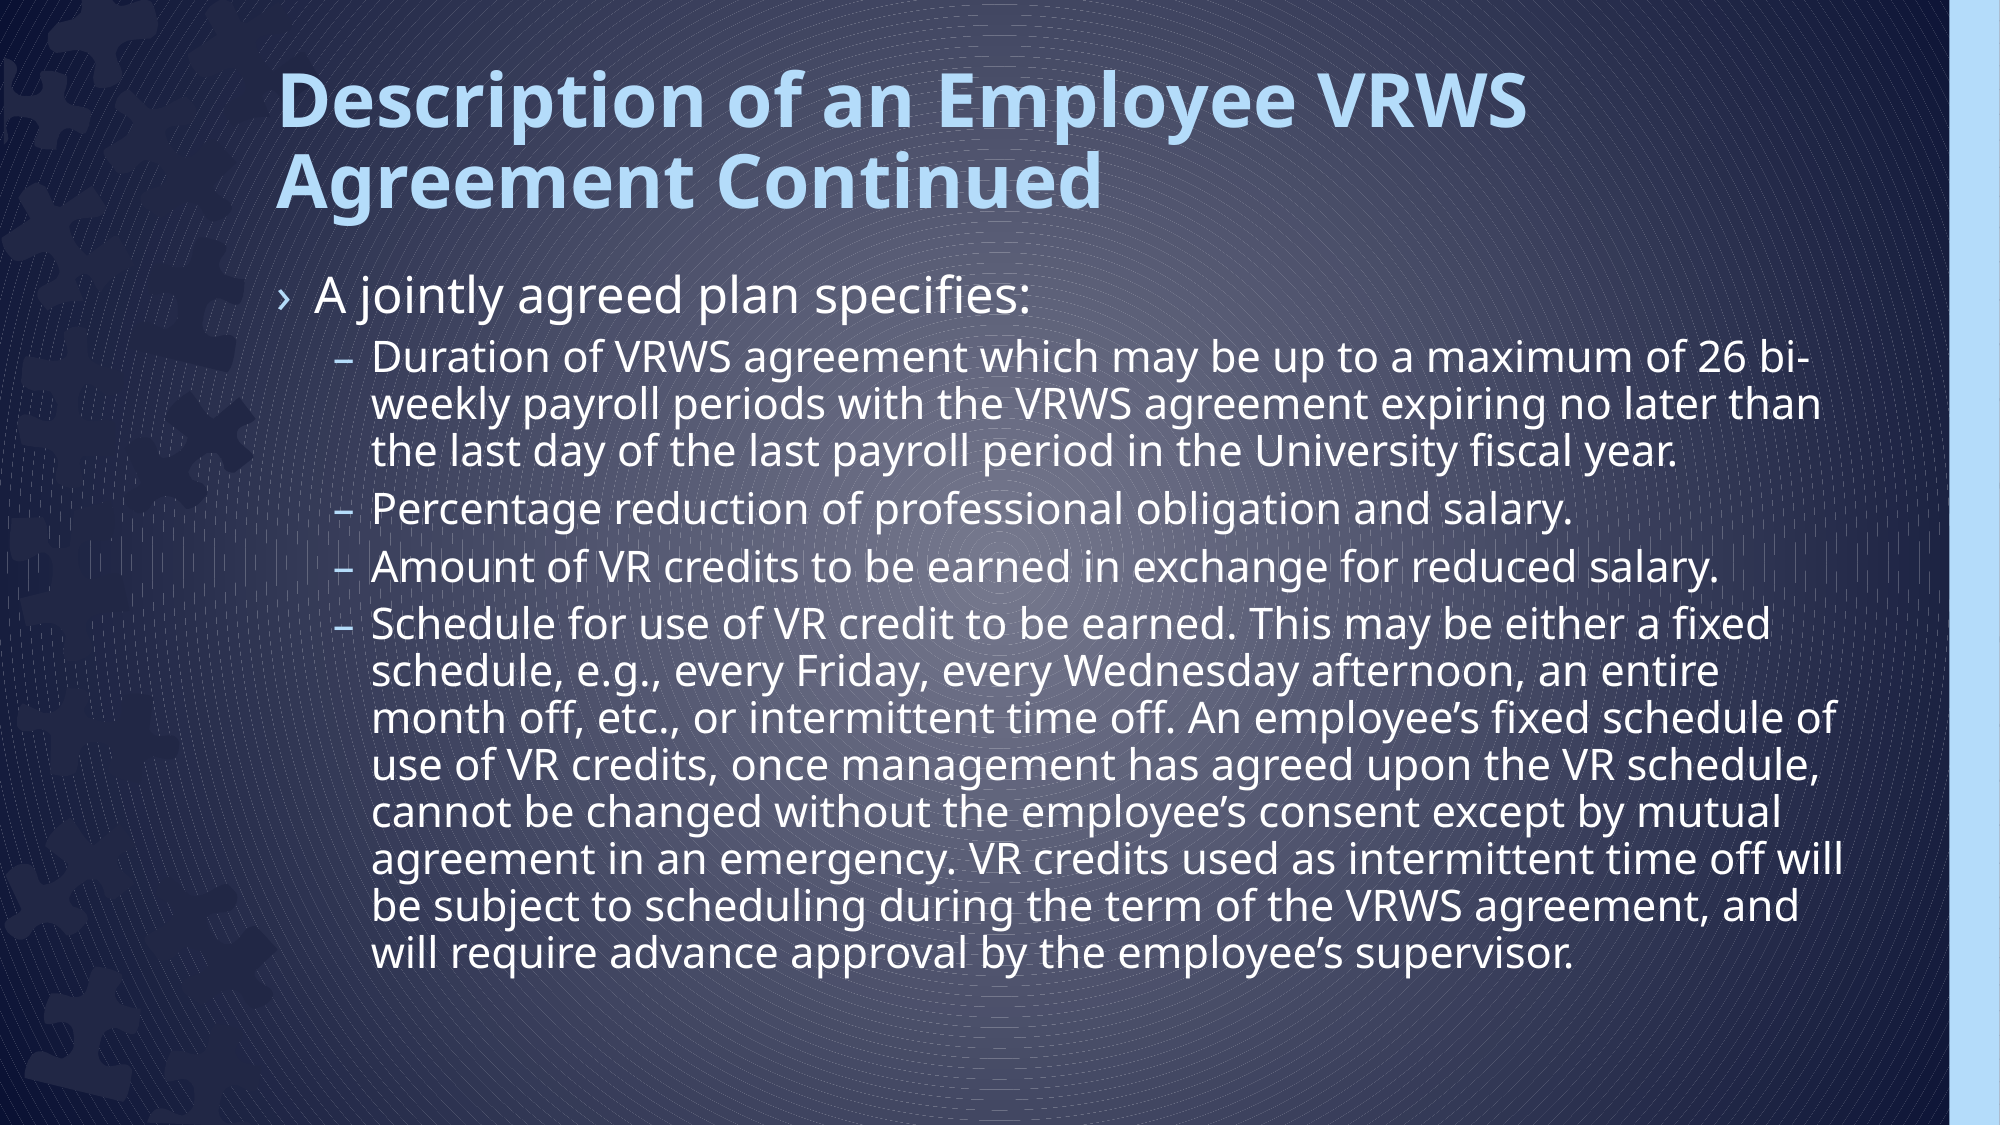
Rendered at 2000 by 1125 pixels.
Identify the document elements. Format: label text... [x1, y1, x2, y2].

list A jointly agreed plan specifies: Duration of VRWS agreement which may be up to a maximum of 26 bi-weekly payroll periods with the VRWS agreement expiring no later than the last day of the last payroll period in the University fiscal year. Percentage reduction of professional obligation and salary. Amount of VR credits to be earned in exchange for reduced salary. Schedule for use of VR credit to be earned. This may be either a fixed schedule, e.g., every Friday, every Wednesday afternoon, an entire month off, etc., or intermittent time off. An employee’s fixed schedule of use of VR credits, once management has agreed upon the VR schedule, cannot be changed without the employee’s consent except by mutual agreement in an emergency. VR credits used as intermittent time off will be subject to scheduling during the term of the VRWS agreement, and will require advance approval by the employee’s supervisor. [261, 262, 1867, 1013]
title Description of an Employee VRWS Agreement Continued [261, 29, 1867, 233]
